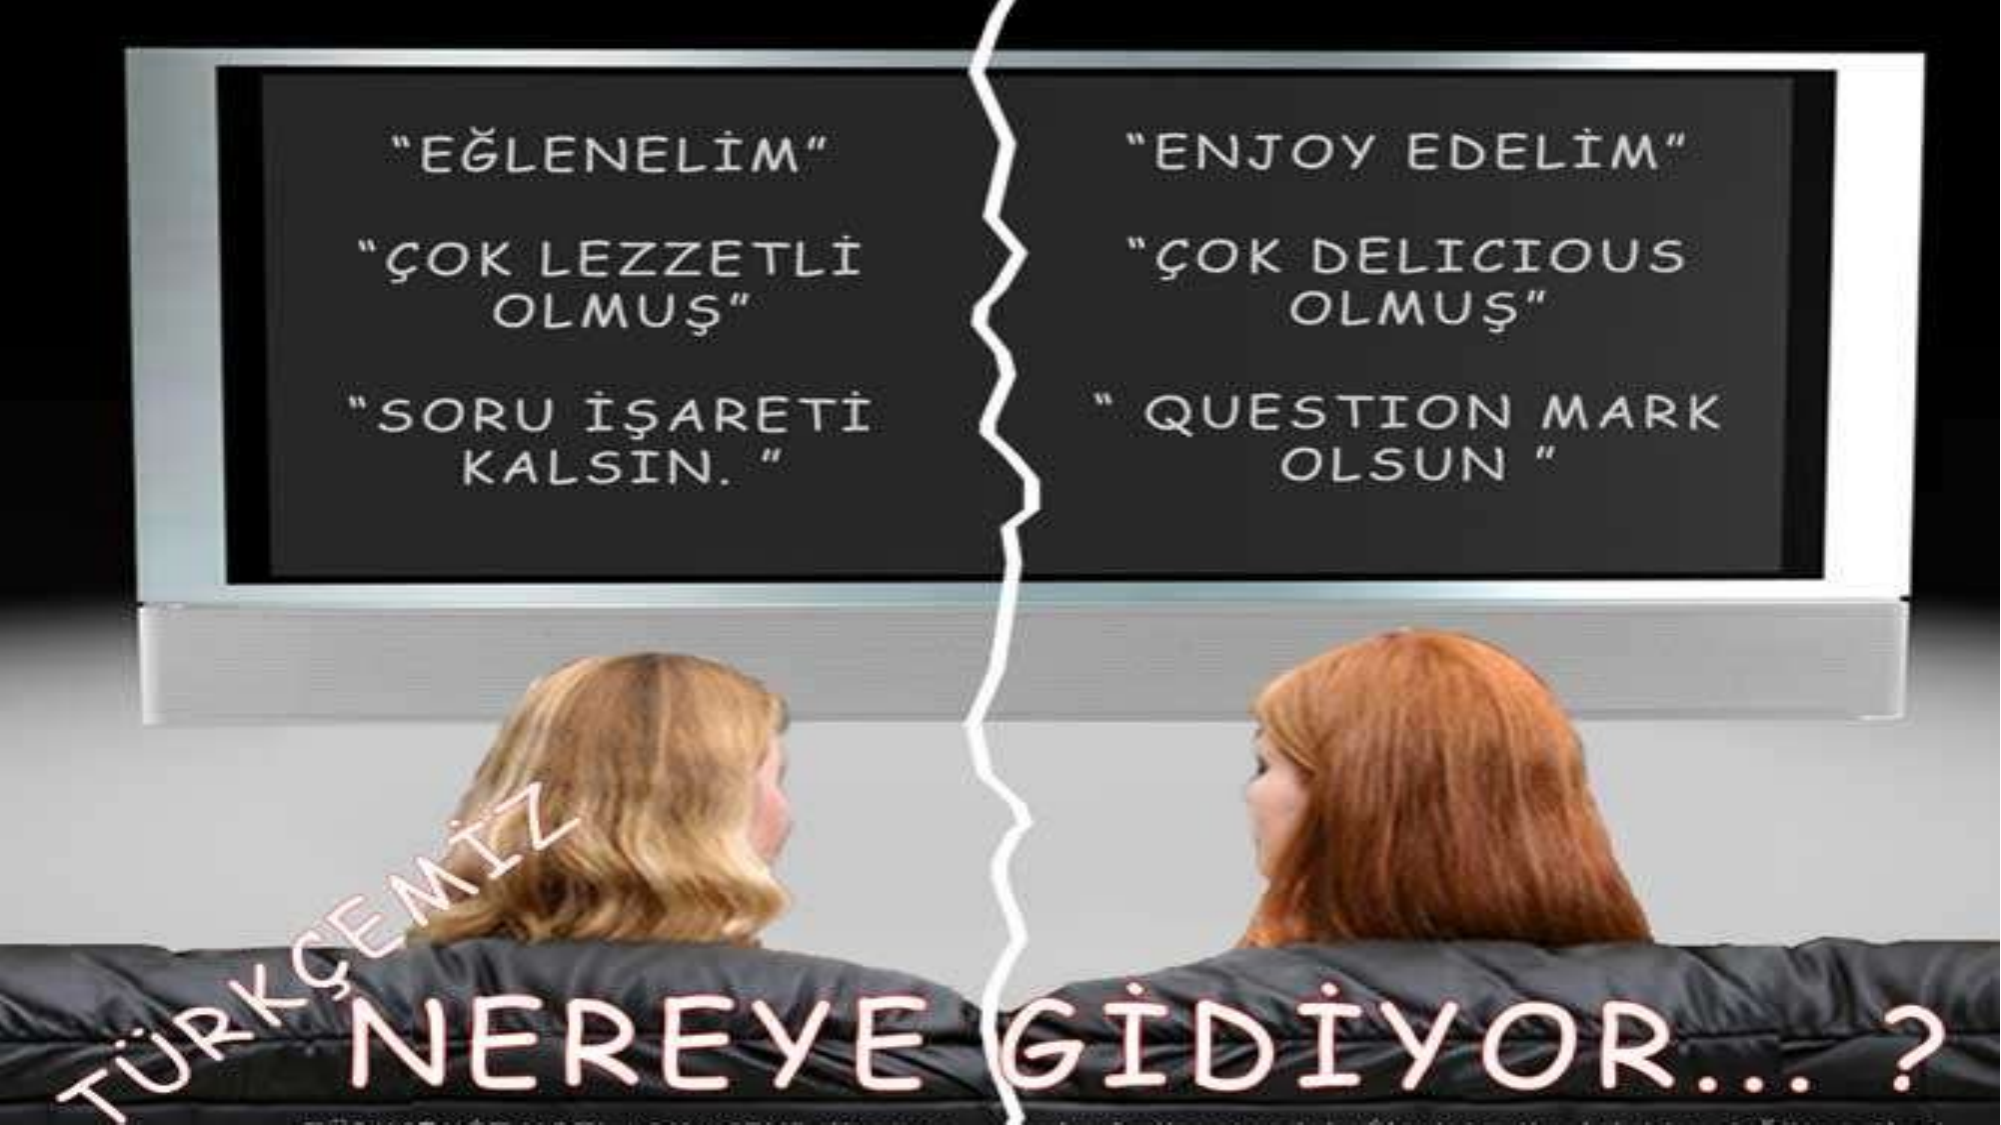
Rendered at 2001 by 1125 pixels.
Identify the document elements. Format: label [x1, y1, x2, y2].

text_box [0, 0, 2000, 1125]
